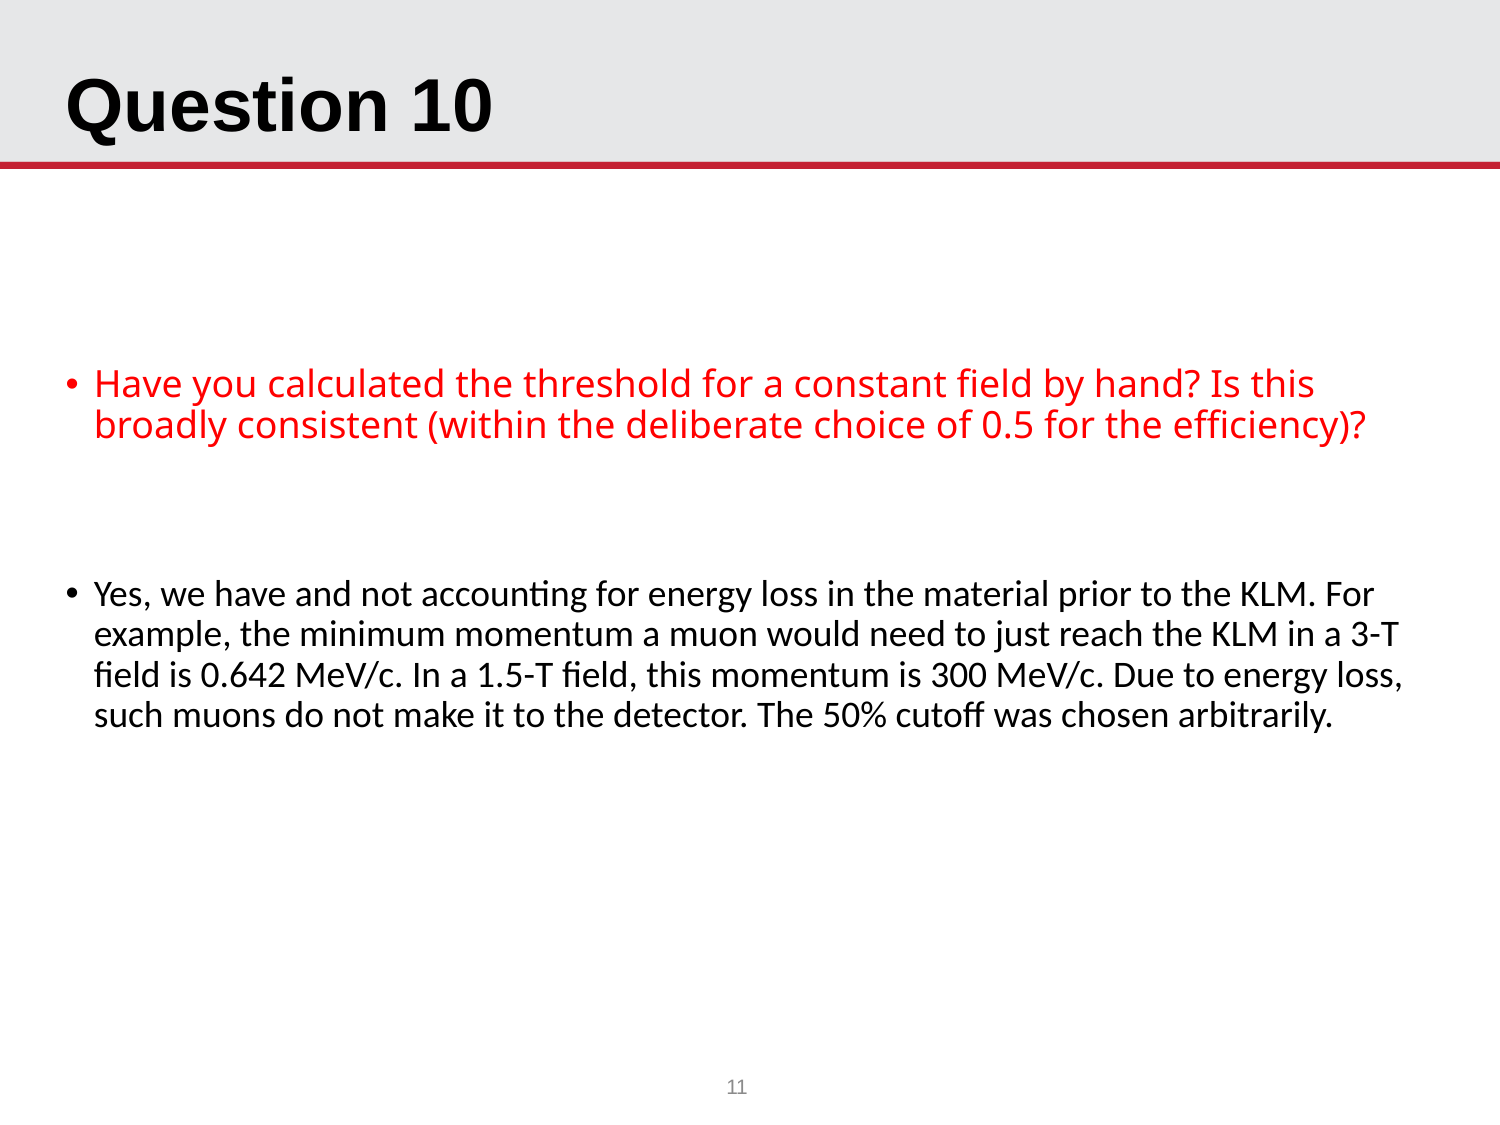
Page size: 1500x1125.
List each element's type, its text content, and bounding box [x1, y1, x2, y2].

list Have you calculated the threshold for a constant field by hand? Is this broadly consistent (within the deliberate choice of 0.5 for the efficiency)? Yes, we have and not accounting for energy loss in the material prior to the KLM. For example, the minimum momentum a muon would need to just reach the KLM in a 3-T field is 0.642 MeV/c. In a 1.5-T field, this momentum is 300 MeV/c. Due to energy loss, such muons do not make it to the detector. The 50% cutoff was chosen arbitrarily. [50, 222, 1440, 1042]
title Question 10 [50, 67, 1440, 147]
slide_number 11 [693, 1060, 782, 1111]
